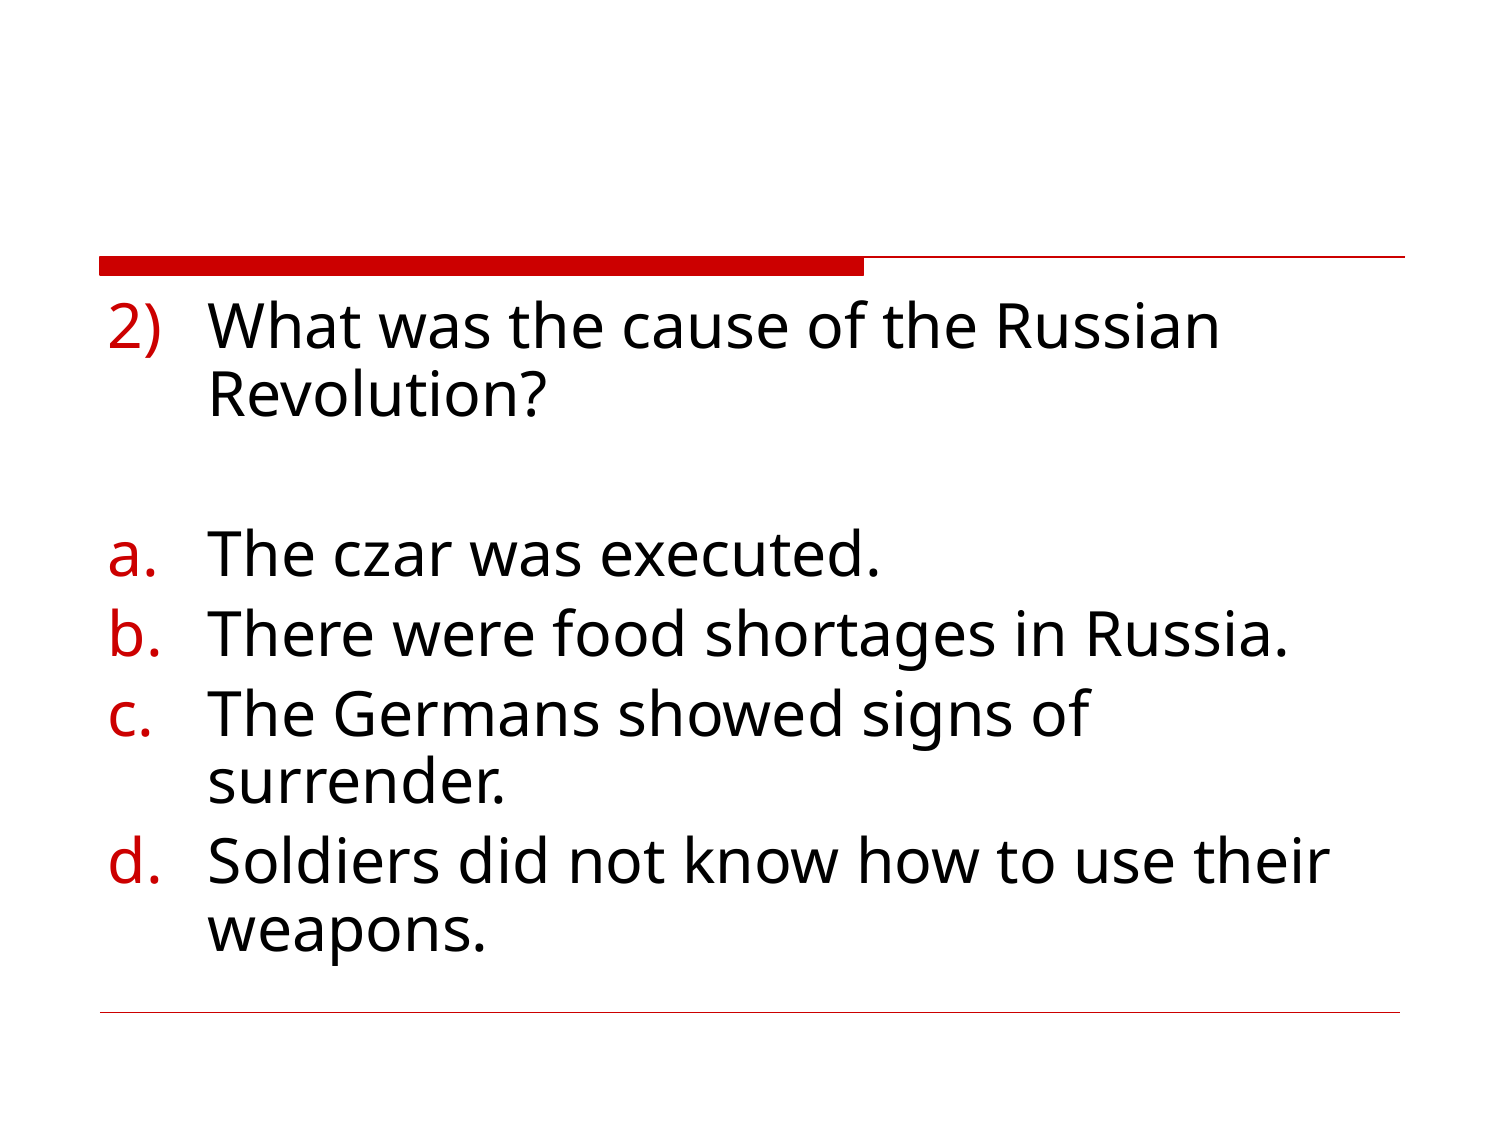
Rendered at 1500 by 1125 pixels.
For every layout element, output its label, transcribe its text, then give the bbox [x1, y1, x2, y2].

list What was the cause of the Russian Revolution? The czar was executed. There were food shortages in Russia. The Germans showed signs of surrender. Soldiers did not know how to use their weapons. [92, 287, 1406, 988]
